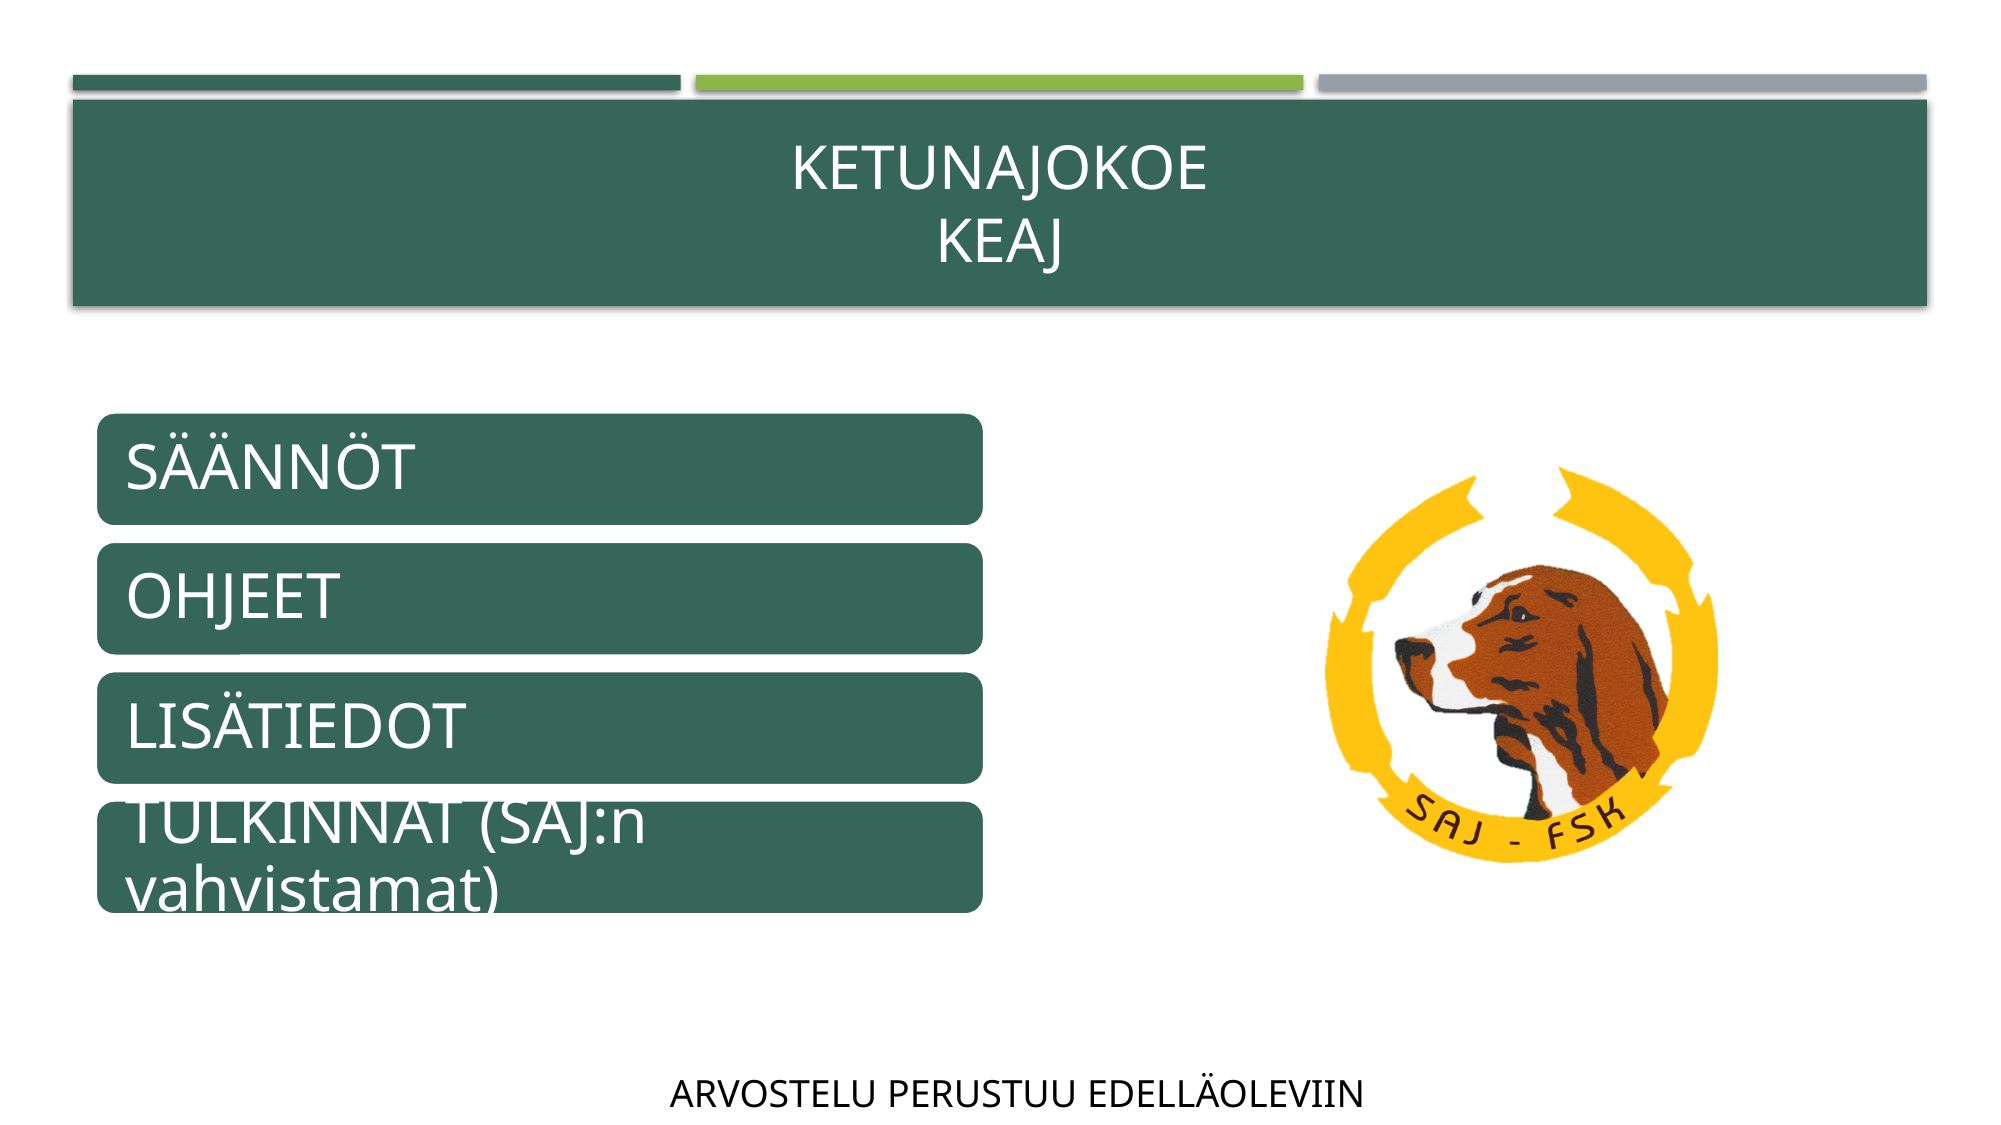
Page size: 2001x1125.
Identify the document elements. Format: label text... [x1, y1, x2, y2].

picture [1324, 463, 1718, 863]
title KETUNAJOKOE KEAJ [95, 119, 1905, 282]
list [94, 364, 986, 962]
text_box ARVOSTELU PERUSTUU EDELLÄOLEVIIN [326, 1062, 1709, 1123]
